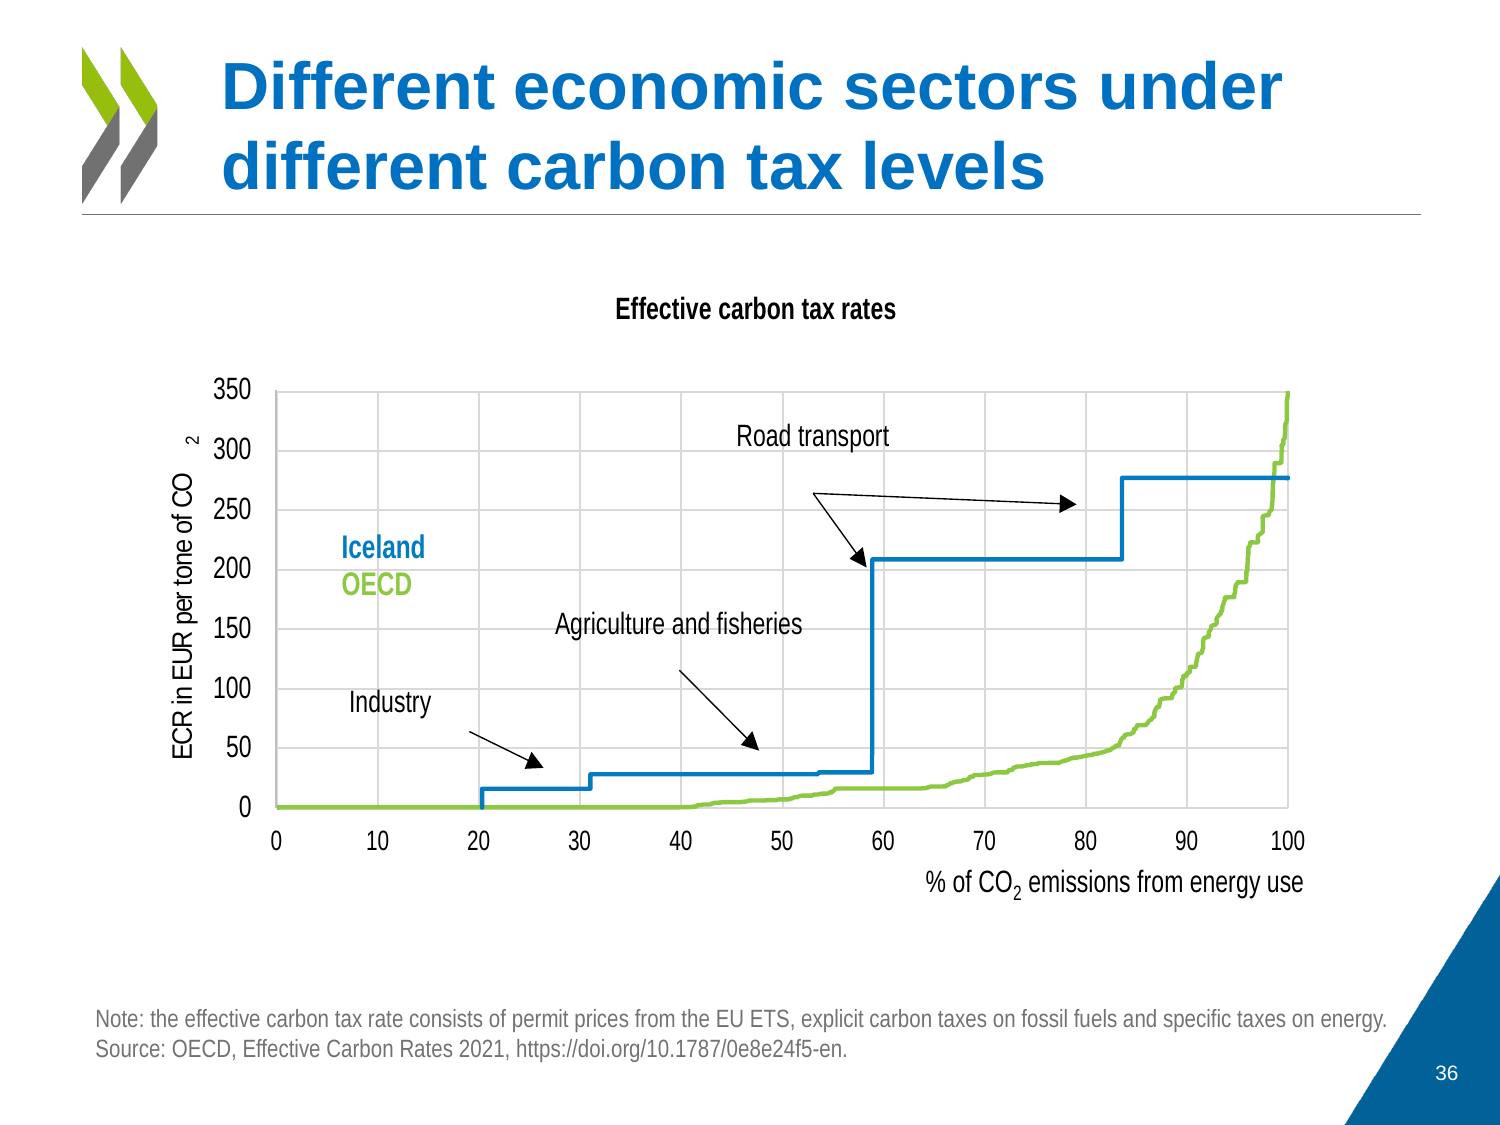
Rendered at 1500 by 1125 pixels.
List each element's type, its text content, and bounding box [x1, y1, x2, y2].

list Note: the effective carbon tax rate consists of permit prices from the EU ETS, explicit carbon taxes on fossil fuels and specific taxes on energy. Source: OECD, Effective Carbon Rates 2021, https://doi.org/10.1787/0e8e24f5-en. [80, 994, 1418, 1109]
slide_number 36 [1417, 1051, 1474, 1092]
picture [135, 266, 1500, 1125]
title Different economic sectors under different carbon tax levels [206, 38, 1329, 207]
